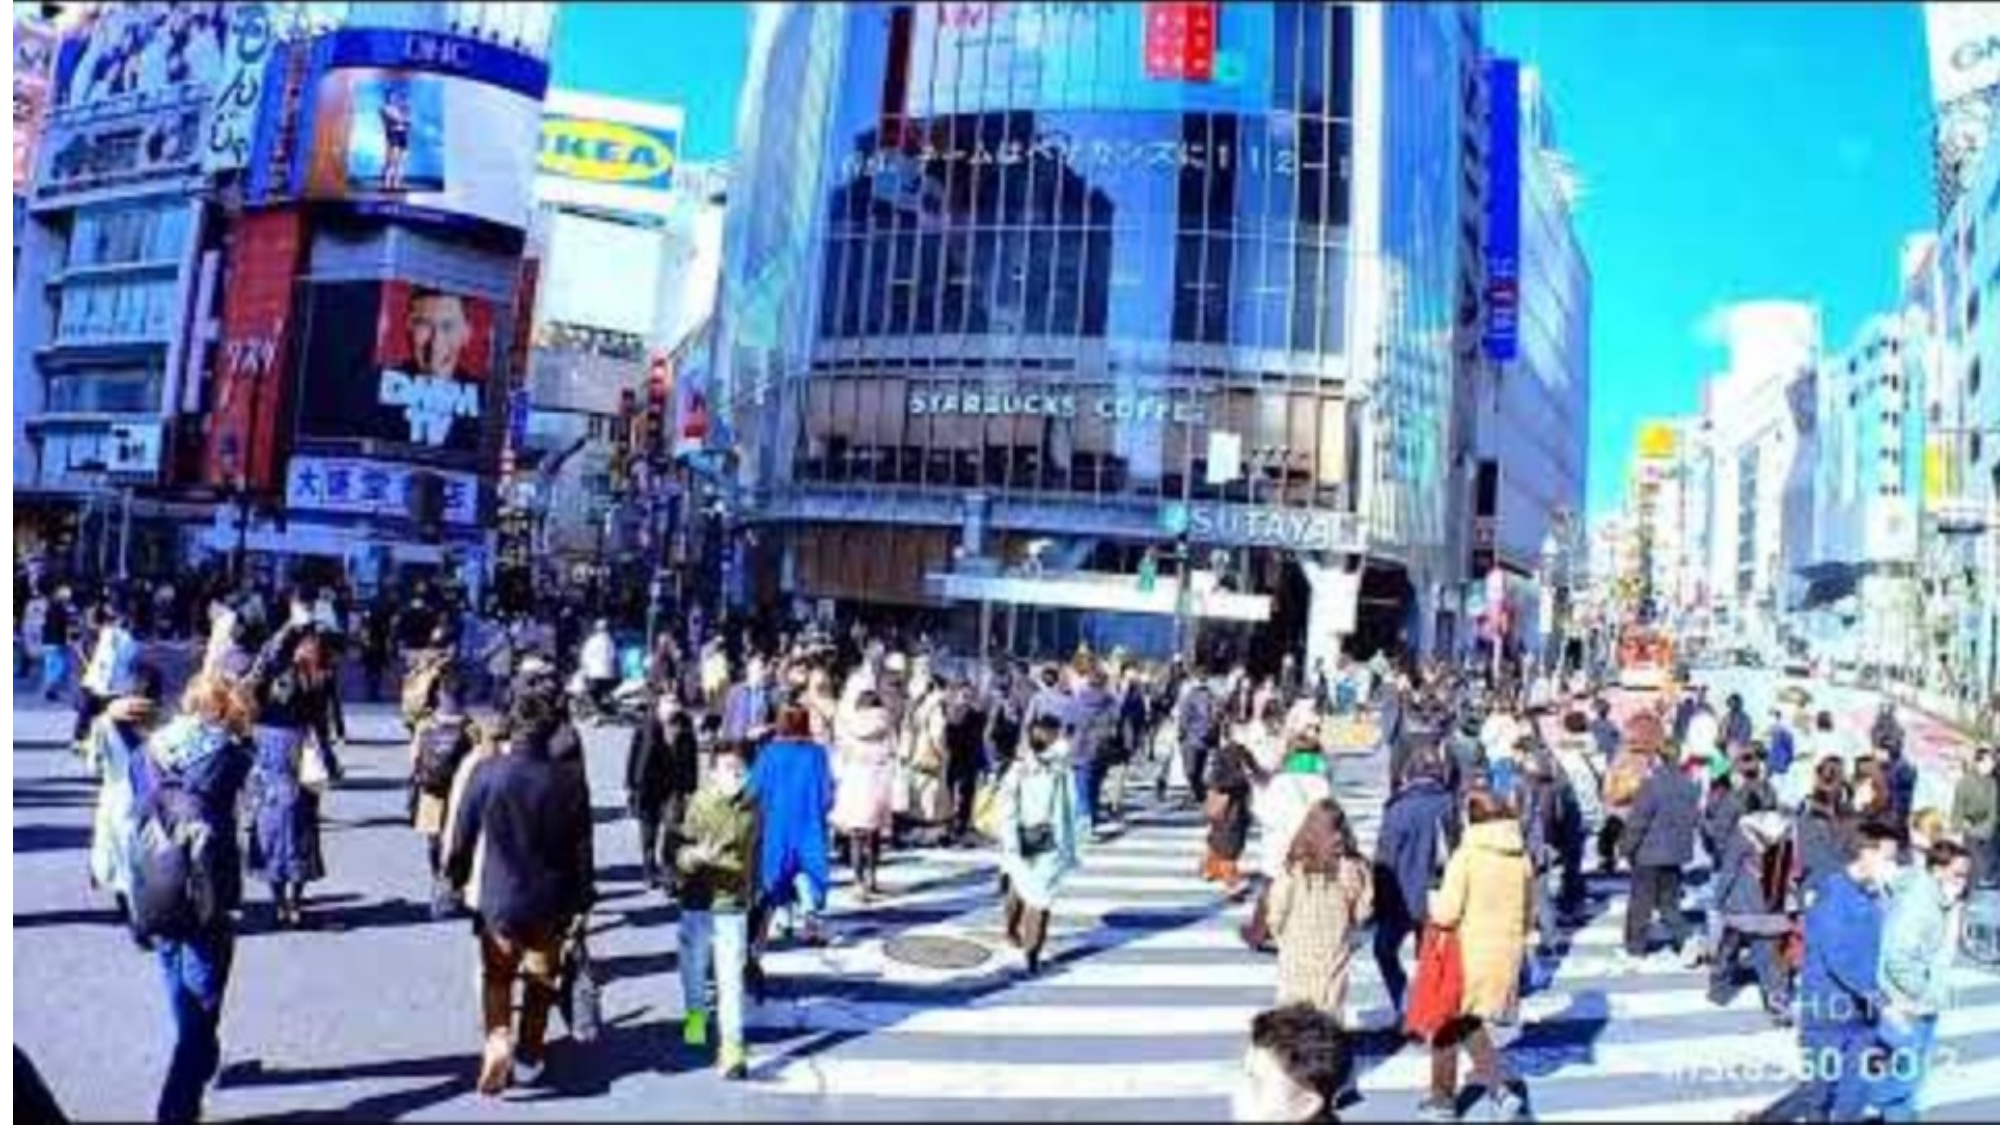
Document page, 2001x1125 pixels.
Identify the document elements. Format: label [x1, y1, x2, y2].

list [12, 0, 2000, 1125]
